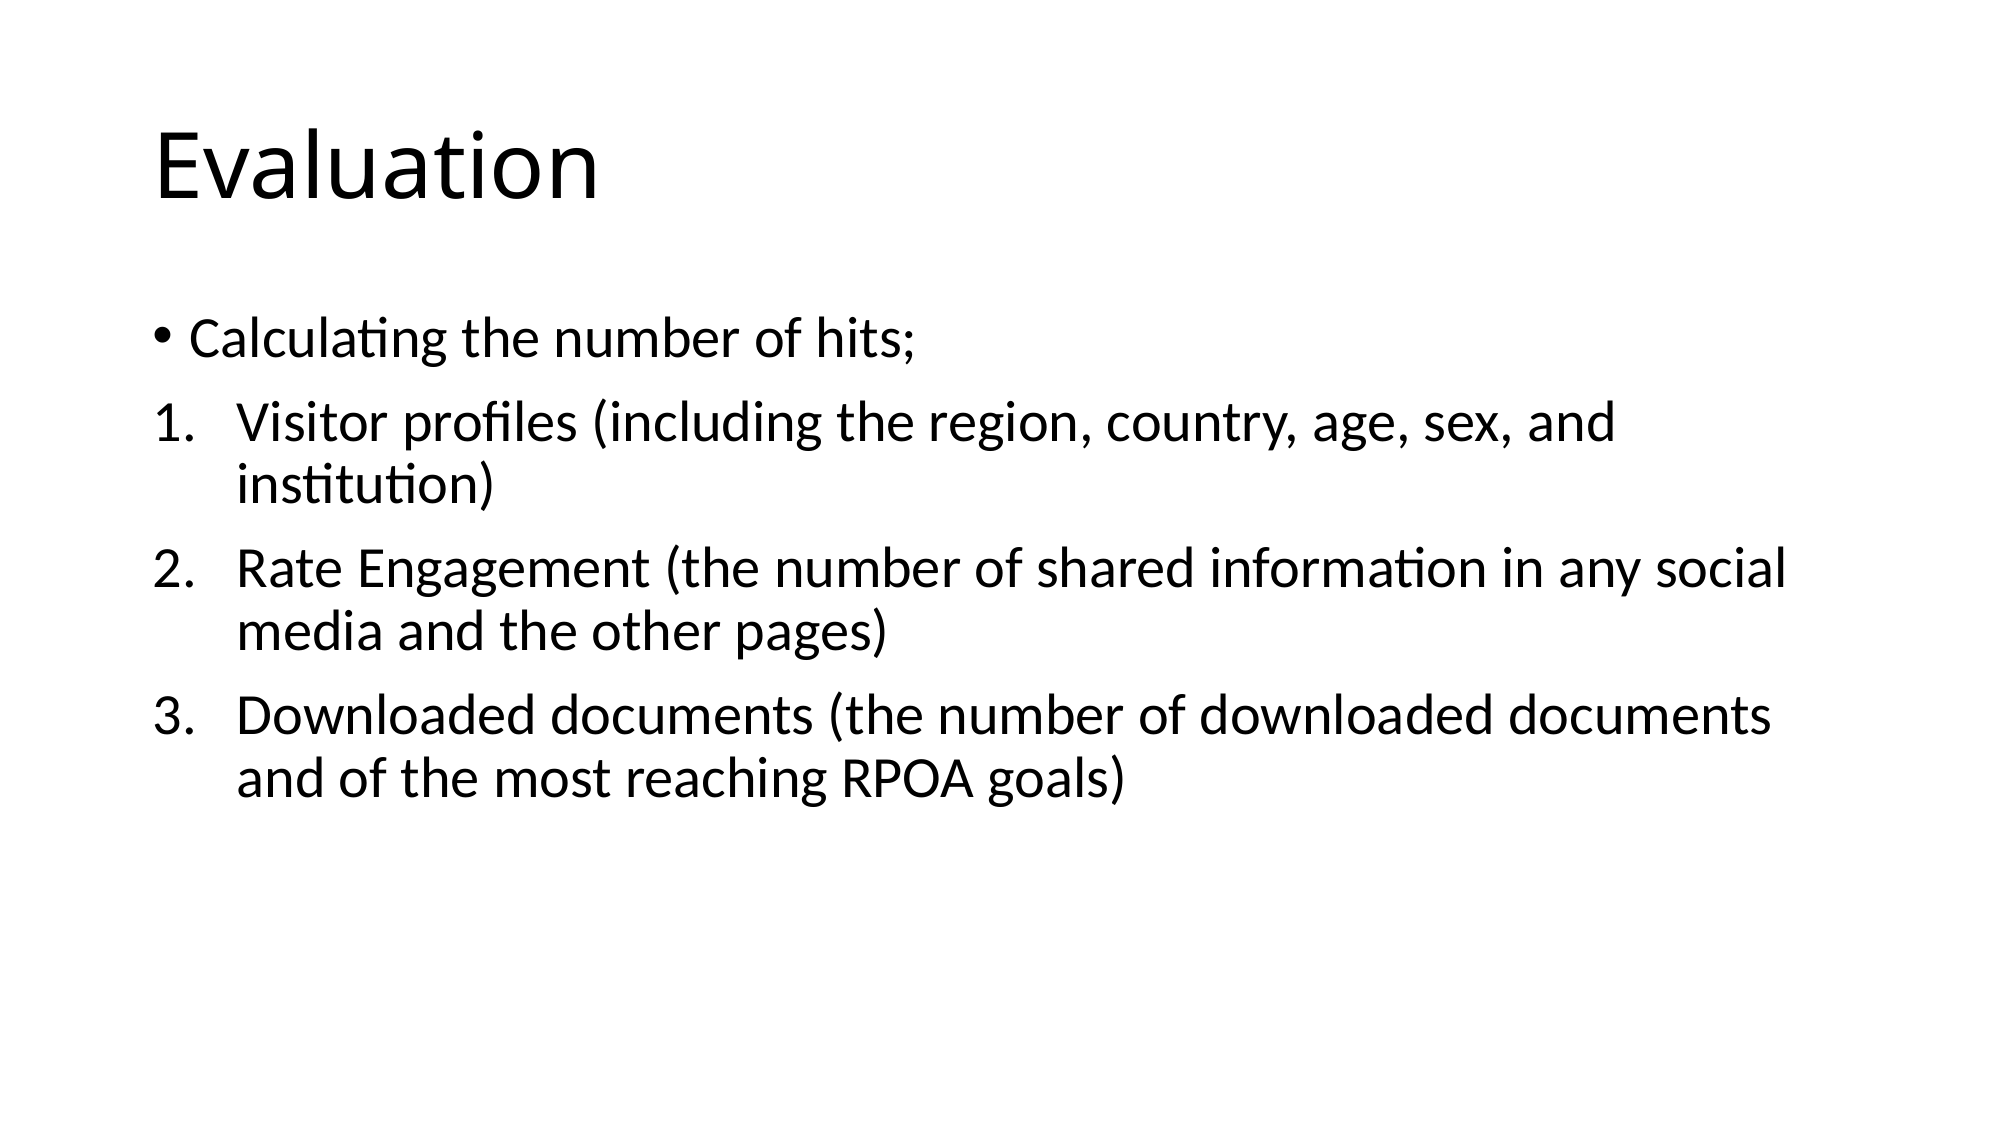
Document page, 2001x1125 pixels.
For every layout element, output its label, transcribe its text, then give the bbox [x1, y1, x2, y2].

title Evaluation [137, 59, 1863, 278]
list Calculating the number of hits; Visitor profiles (including the region, country, age, sex, and institution) Rate Engagement (the number of shared information in any social media and the other pages) Downloaded documents (the number of downloaded documents and of the most reaching RPOA goals) [137, 299, 1863, 1014]
